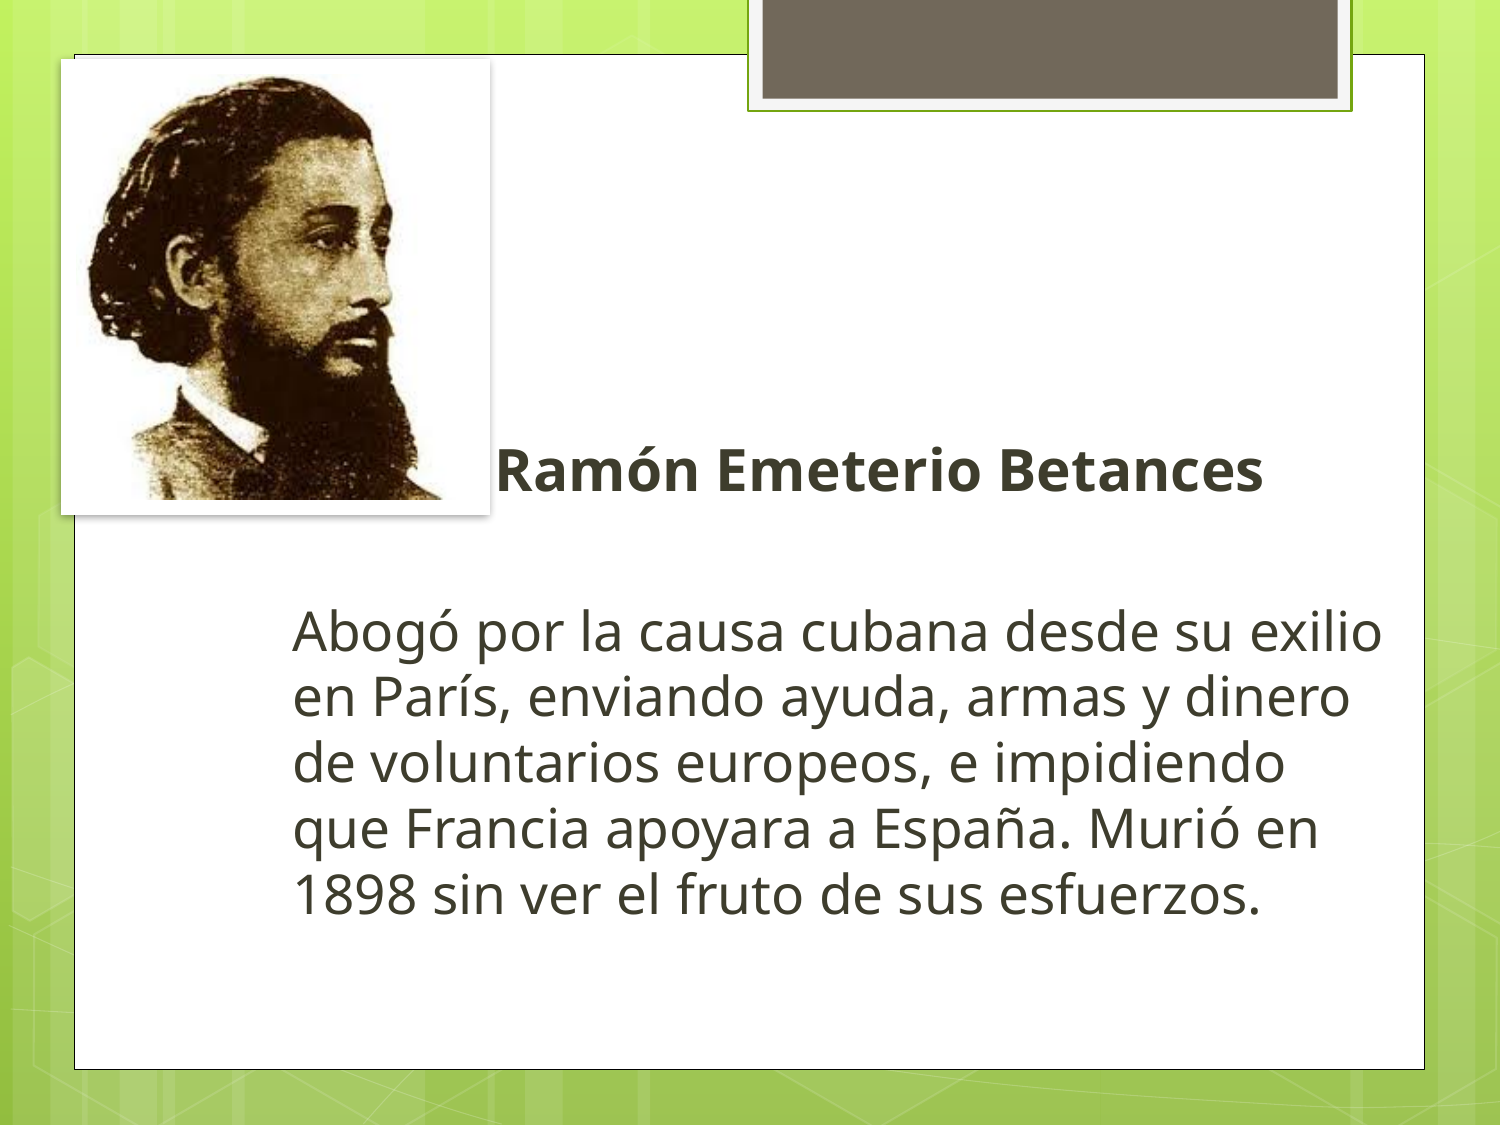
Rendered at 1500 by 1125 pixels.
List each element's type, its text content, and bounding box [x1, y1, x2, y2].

picture [75, 73, 476, 501]
list Ramón Emeterio Betances Abogó por la causa cubana desde su exilio en París, enviando ayuda, armas y dinero de voluntarios europeos, e impidiendo que Francia apoyara a España. Murió en 1898 sin ver el fruto de sus esfuerzos. [266, 425, 1409, 1001]
